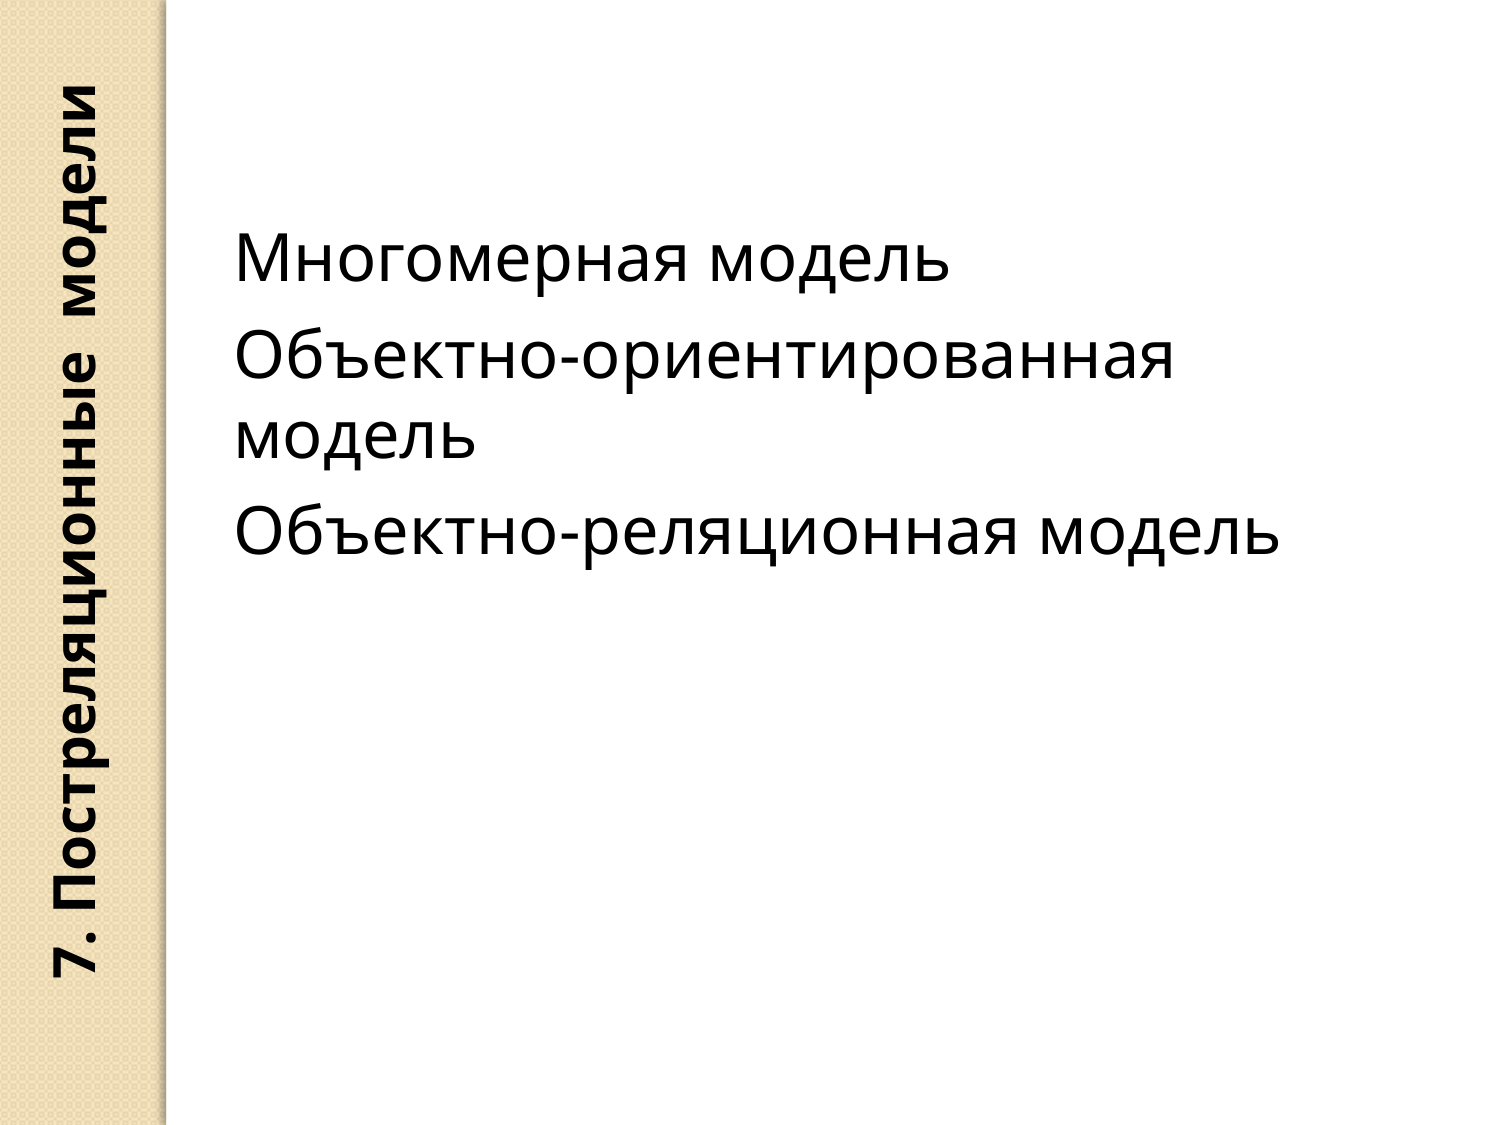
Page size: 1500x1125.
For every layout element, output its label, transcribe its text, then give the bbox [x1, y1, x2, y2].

text_box 7. Постреляционные модели [29, 42, 115, 1024]
text_box Многомерная модель Объектно-ориентированная модель Объектно-реляционная модель [218, 207, 1443, 672]
